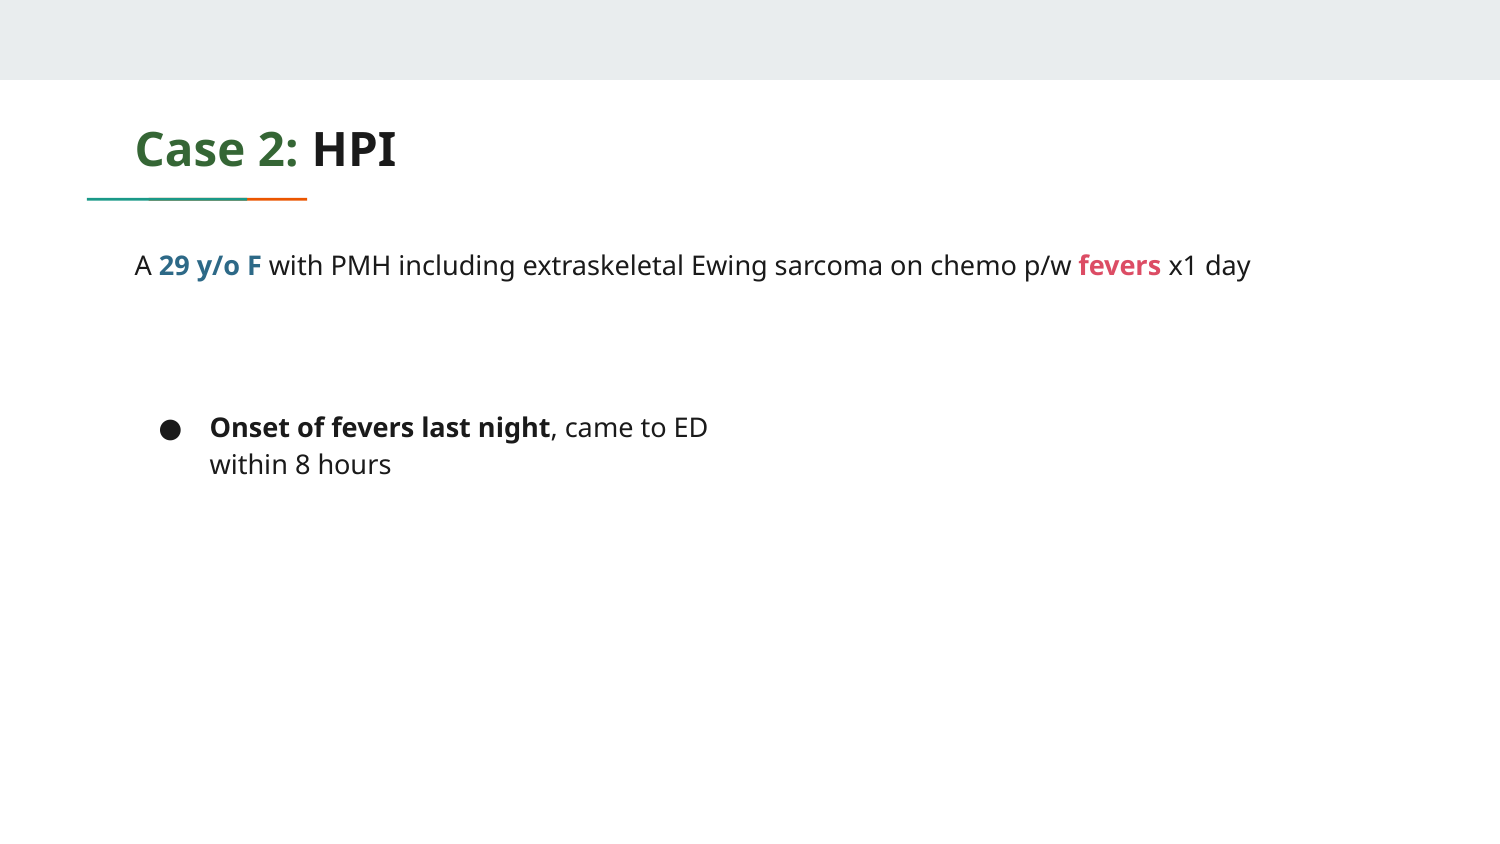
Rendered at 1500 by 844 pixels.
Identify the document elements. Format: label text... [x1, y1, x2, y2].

list A 29 y/o F with PMH including extraskeletal Ewing sarcoma on chemo p/w fevers x1 day [119, 228, 1381, 380]
list Onset of fevers last night, came to ED within 8 hours L axillary fullness Onset around time of fevers Left knee slightly warm No pain No swelling Full range of motion [119, 391, 739, 762]
title Case 2: HPI [119, 103, 1381, 192]
